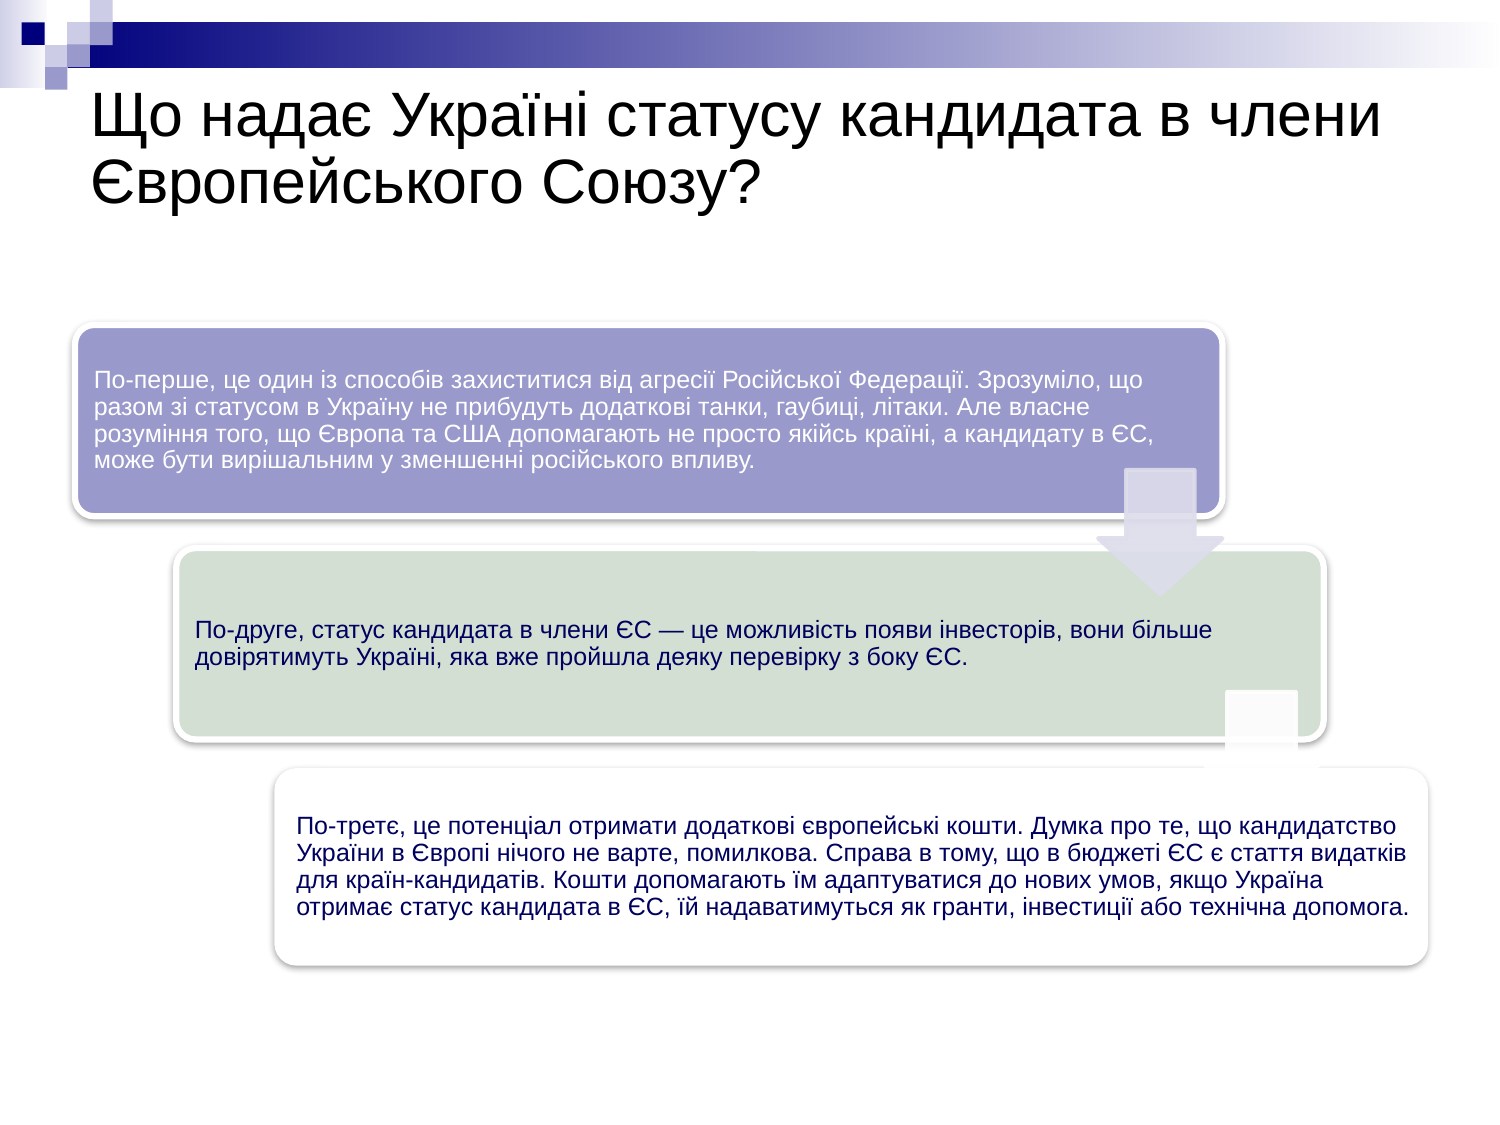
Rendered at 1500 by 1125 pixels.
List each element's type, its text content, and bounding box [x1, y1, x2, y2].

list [74, 324, 1426, 963]
title Що надає Україні статусу кандидата в члени Європейського Союзу? [75, 75, 1425, 300]
